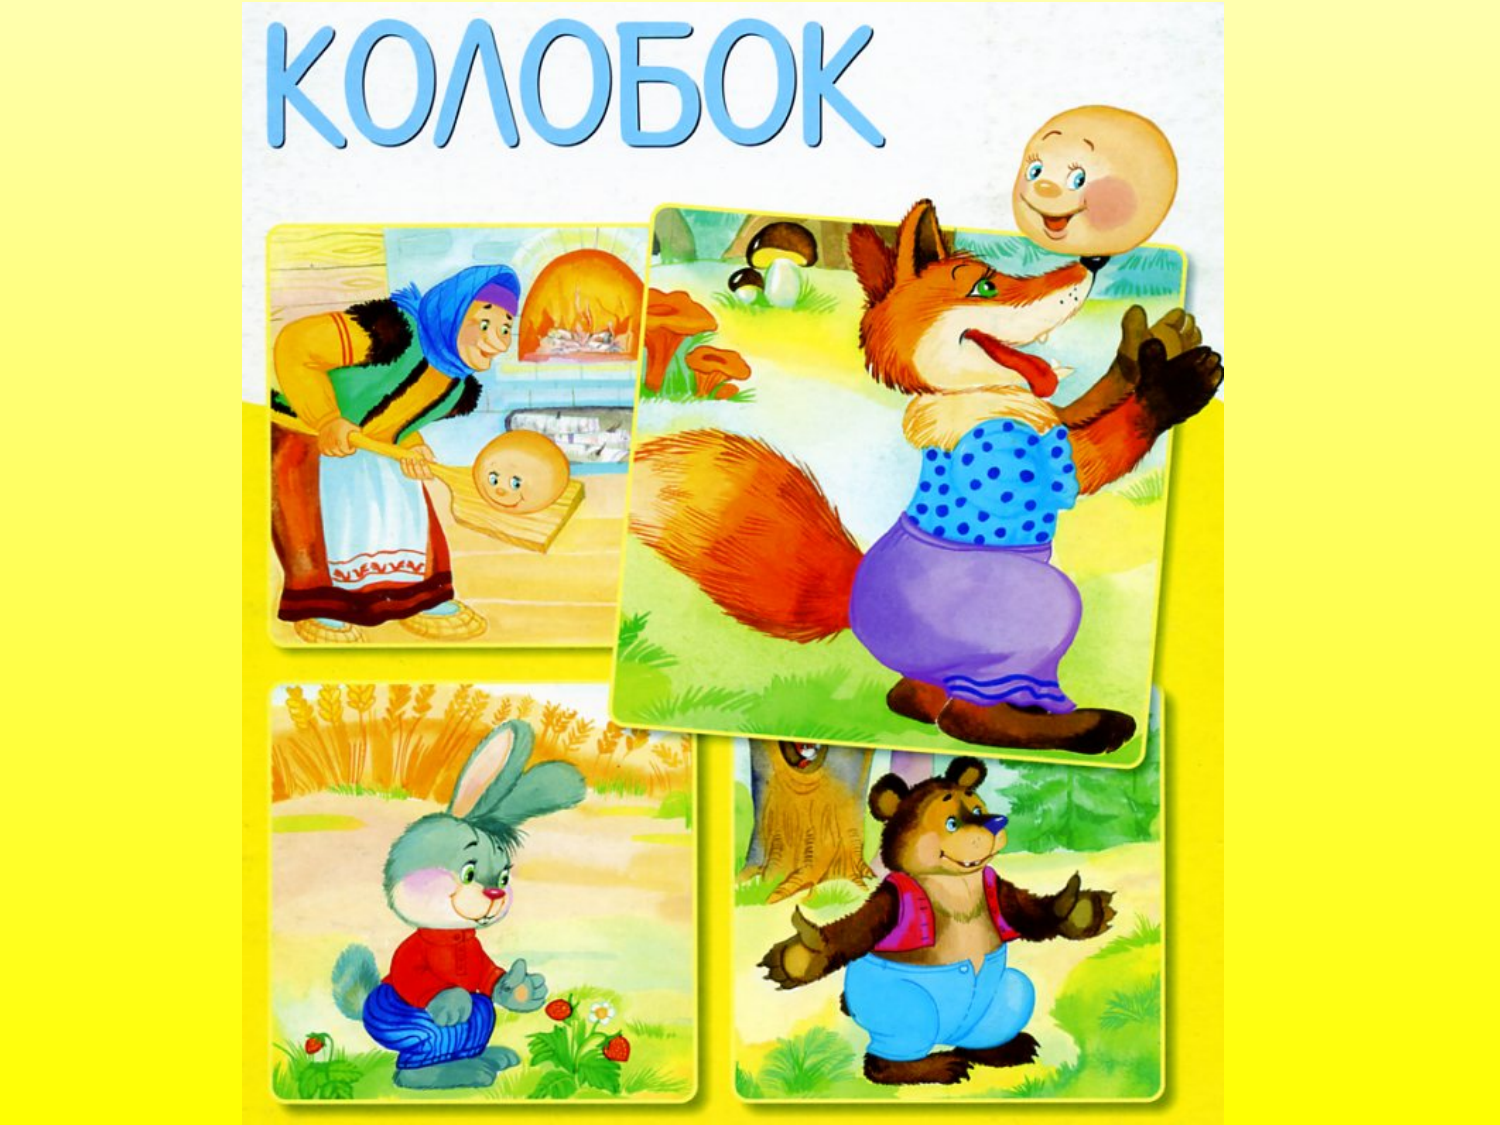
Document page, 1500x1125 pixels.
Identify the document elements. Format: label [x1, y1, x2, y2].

picture [241, 2, 1224, 1125]
